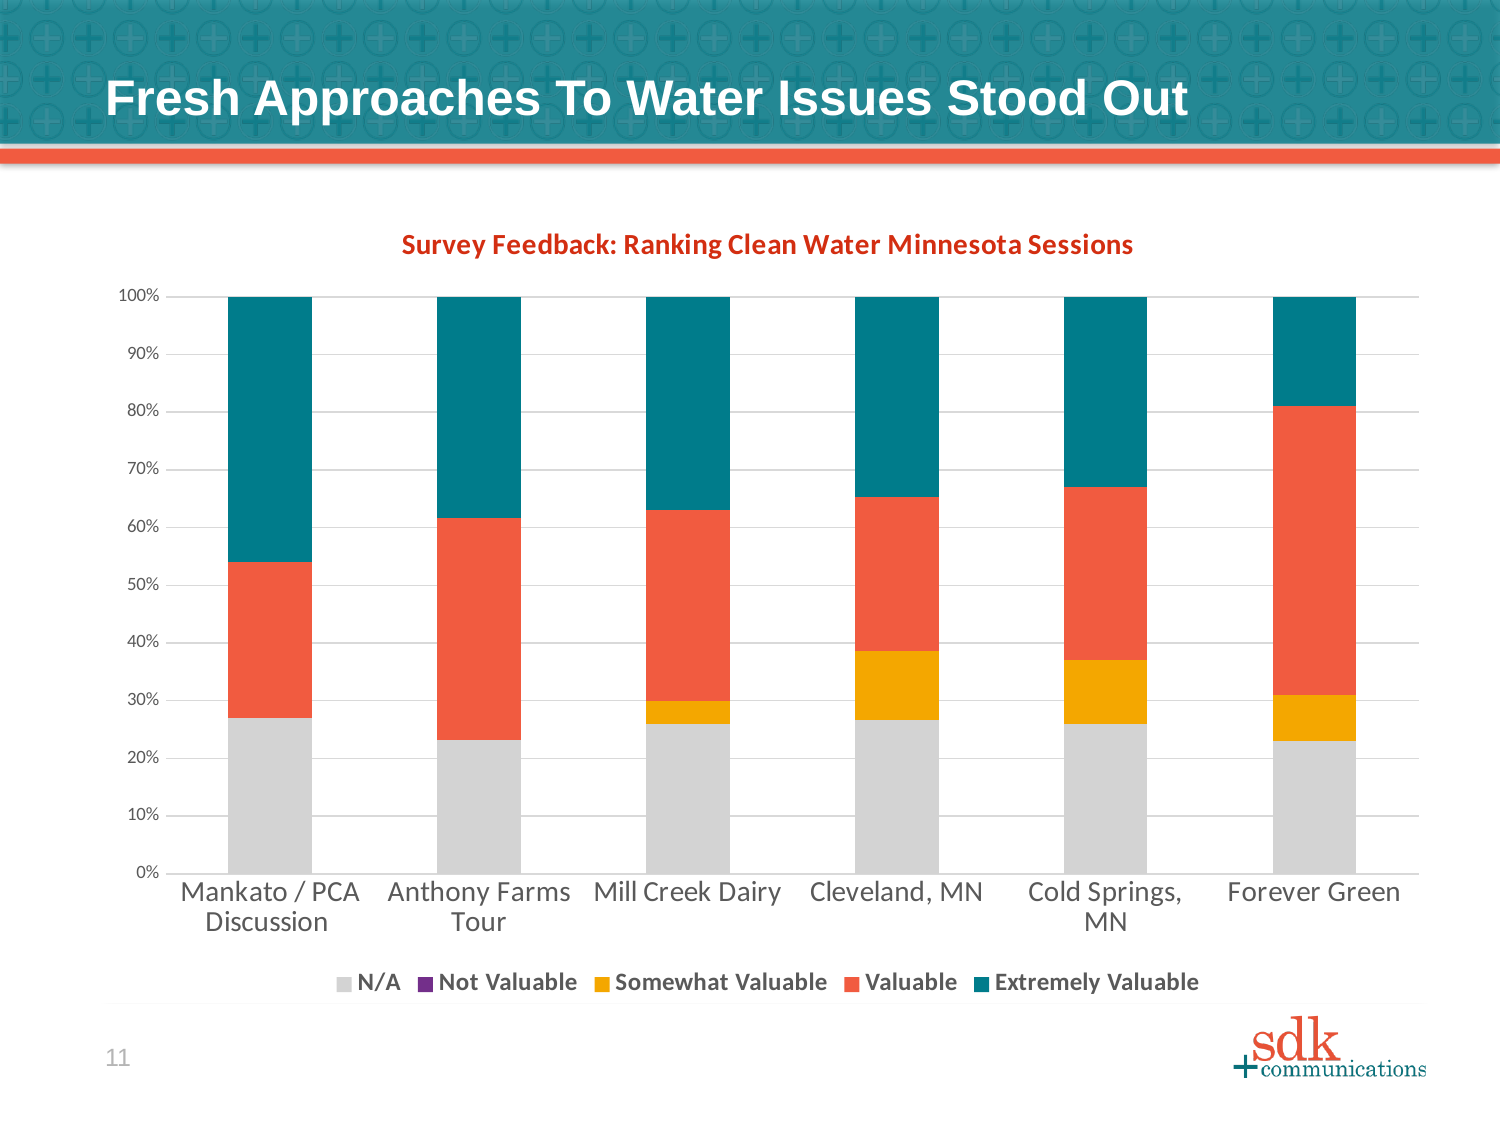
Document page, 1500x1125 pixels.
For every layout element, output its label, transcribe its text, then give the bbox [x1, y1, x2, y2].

slide_number 11 [105, 1026, 180, 1087]
list Fresh Approaches To Water Issues Stood Out [105, 65, 1426, 137]
chart [90, 199, 1447, 1004]
